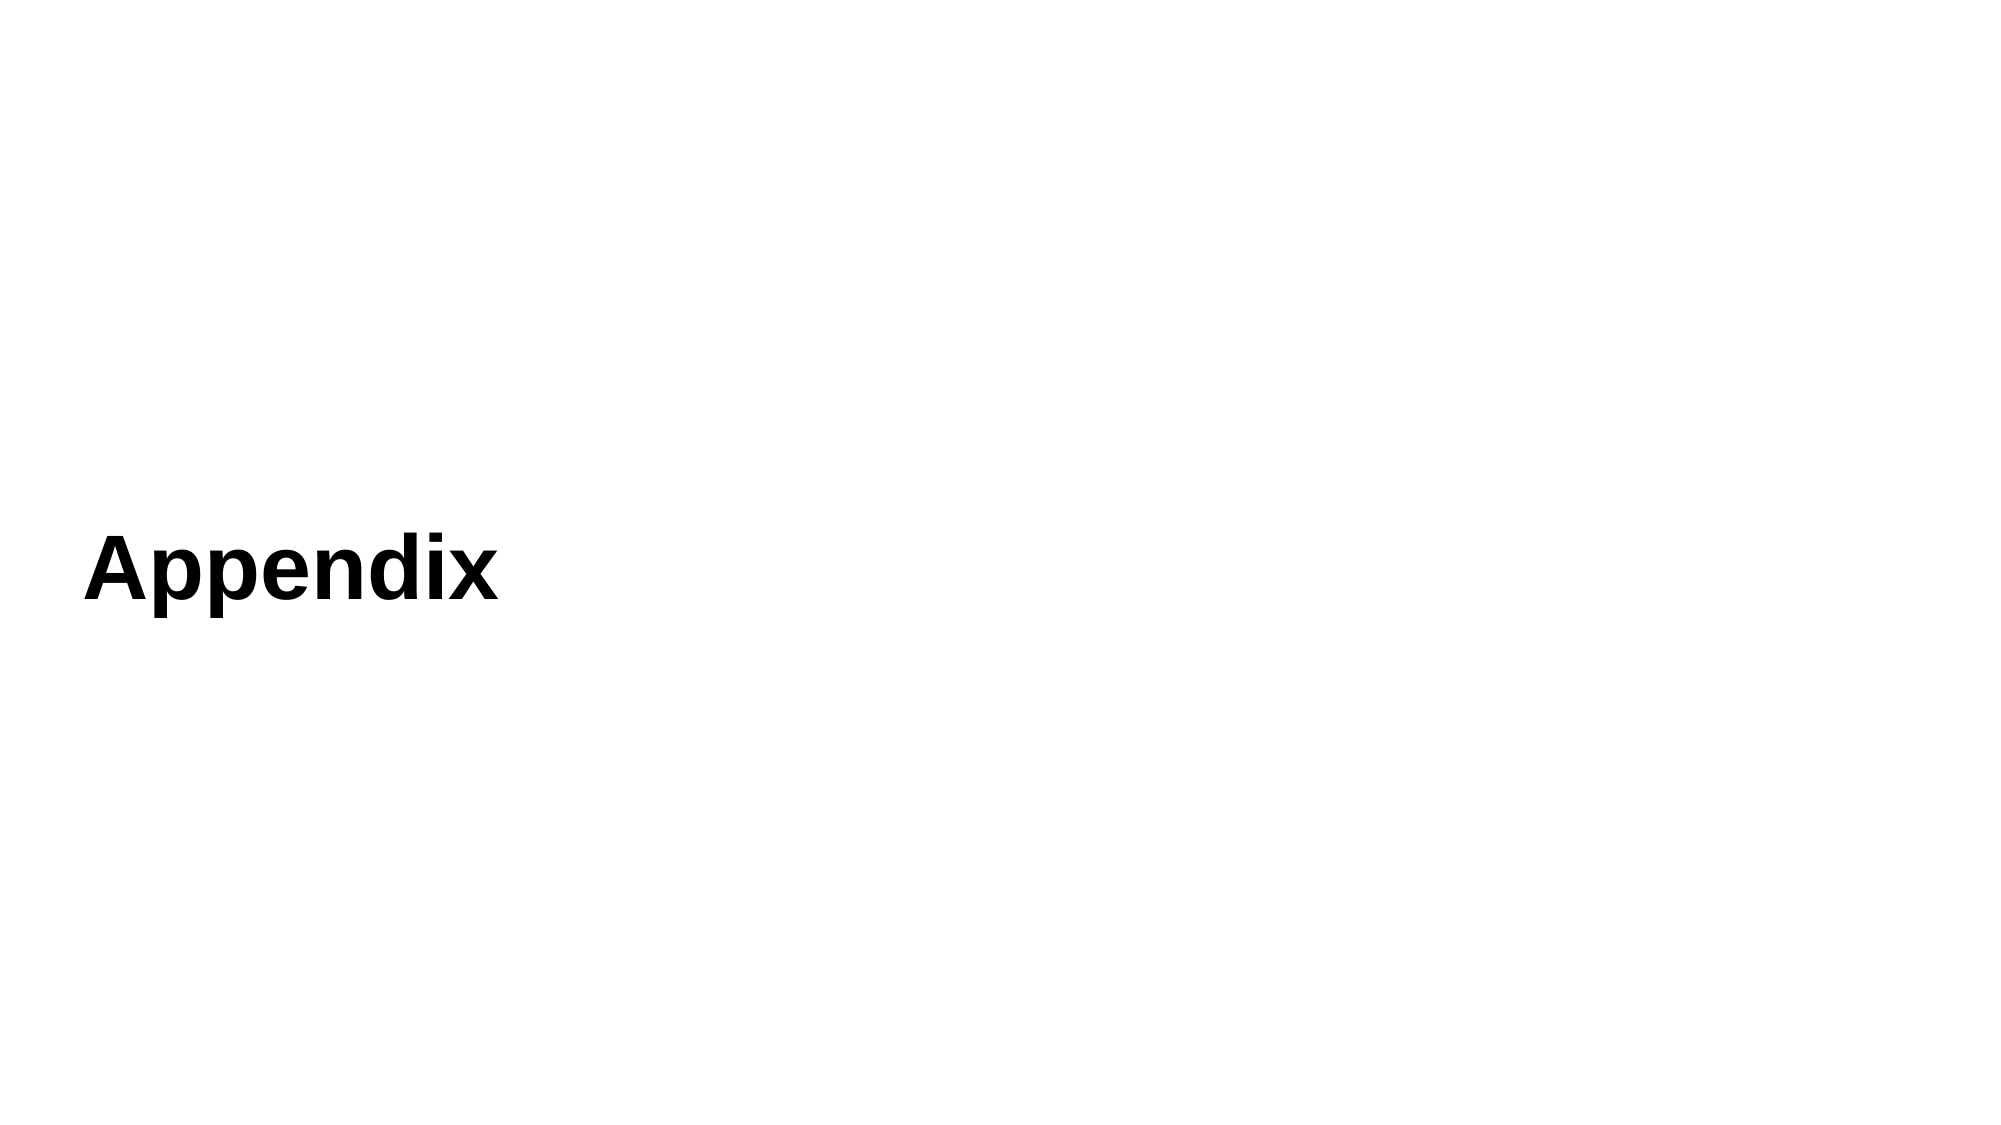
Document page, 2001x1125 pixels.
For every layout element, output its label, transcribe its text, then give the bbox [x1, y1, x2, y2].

title Appendix [82, 506, 1918, 619]
